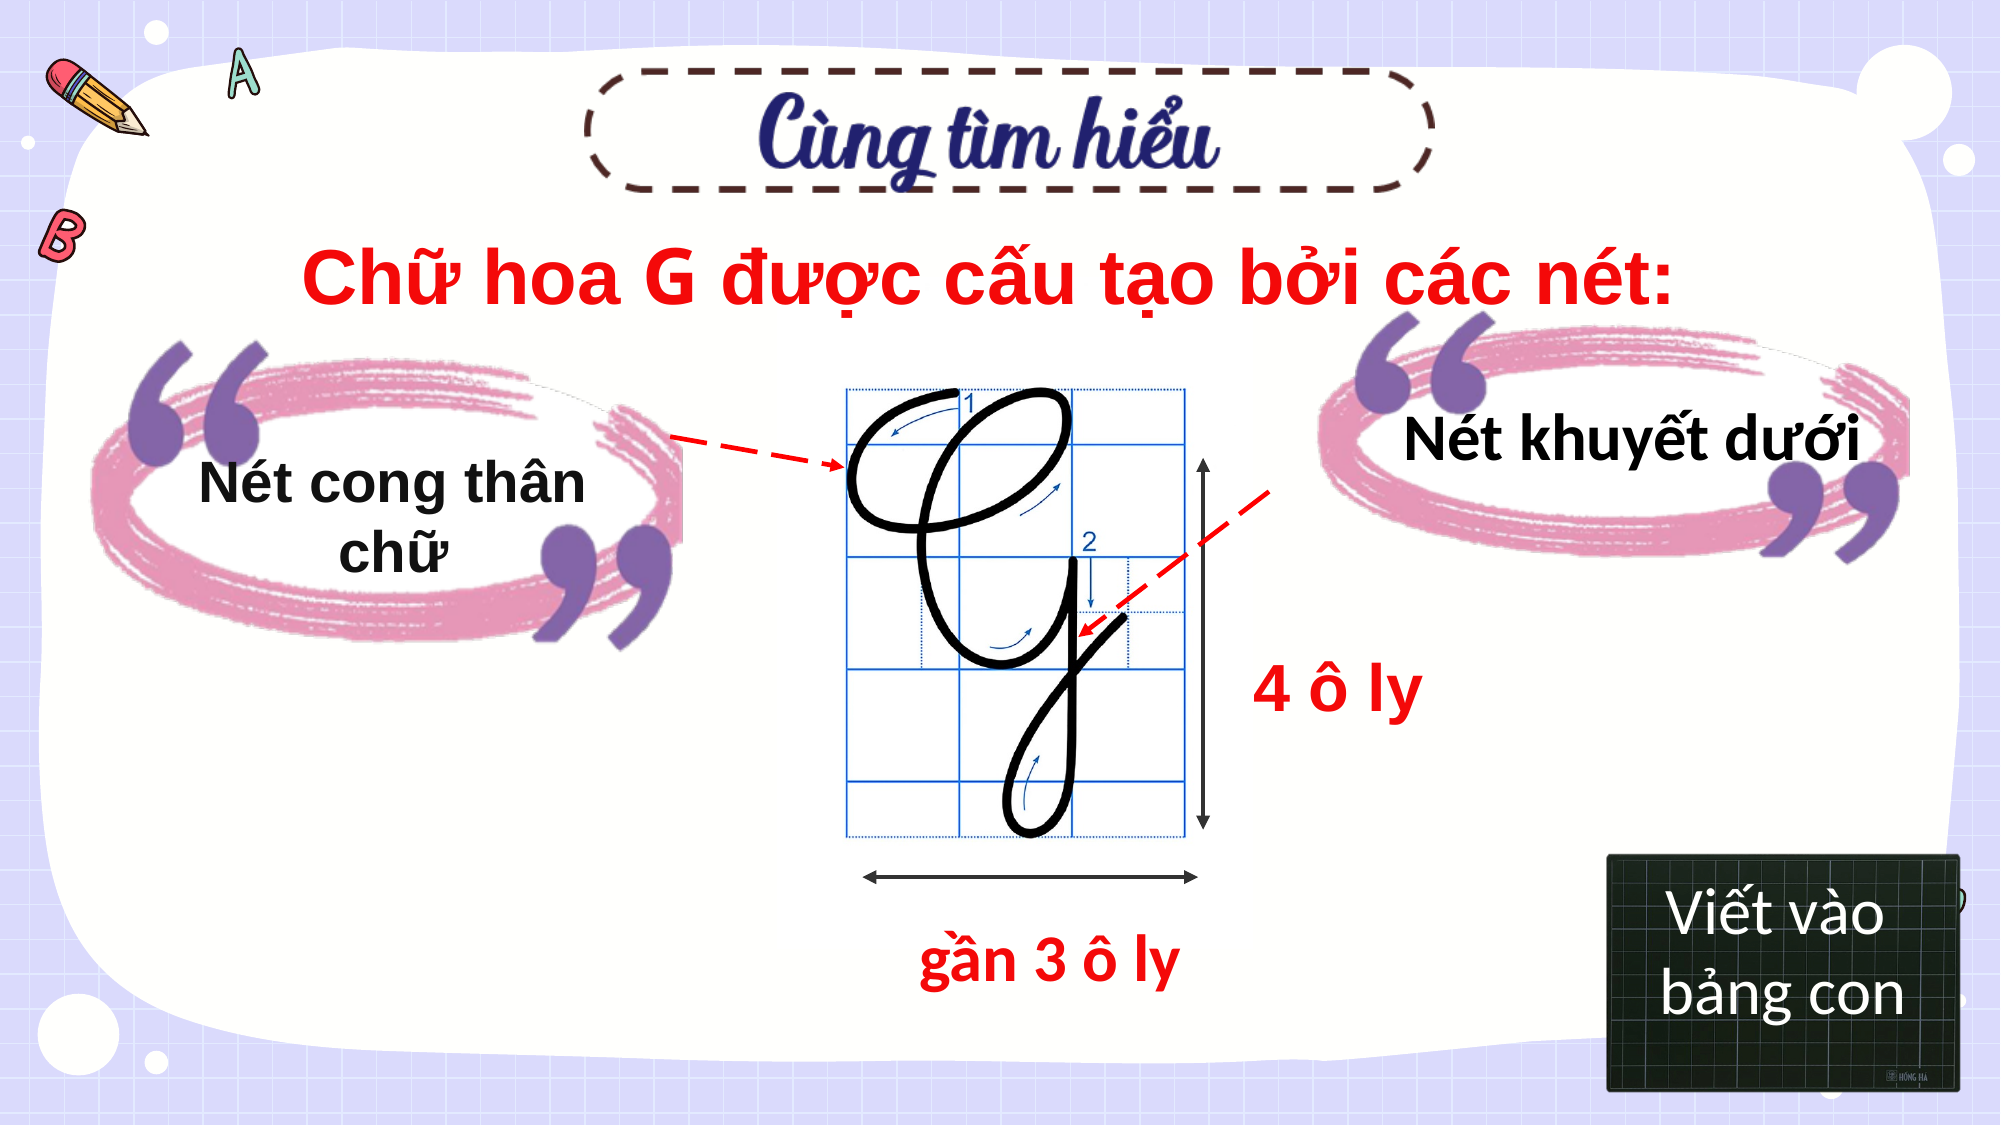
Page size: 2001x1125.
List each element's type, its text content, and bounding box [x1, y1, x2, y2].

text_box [1595, 847, 1971, 1104]
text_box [1306, 276, 1943, 571]
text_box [669, 436, 845, 468]
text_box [78, 299, 716, 658]
text_box gần 3 ô ly [904, 957, 1196, 1002]
picture [584, 40, 1435, 252]
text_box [1077, 491, 1270, 638]
picture [777, 276, 1253, 950]
text_box Chữ hoa G được cấu tạo bởi các nét: [252, 219, 1748, 328]
text_box 4 ô ly [1257, 636, 1439, 732]
